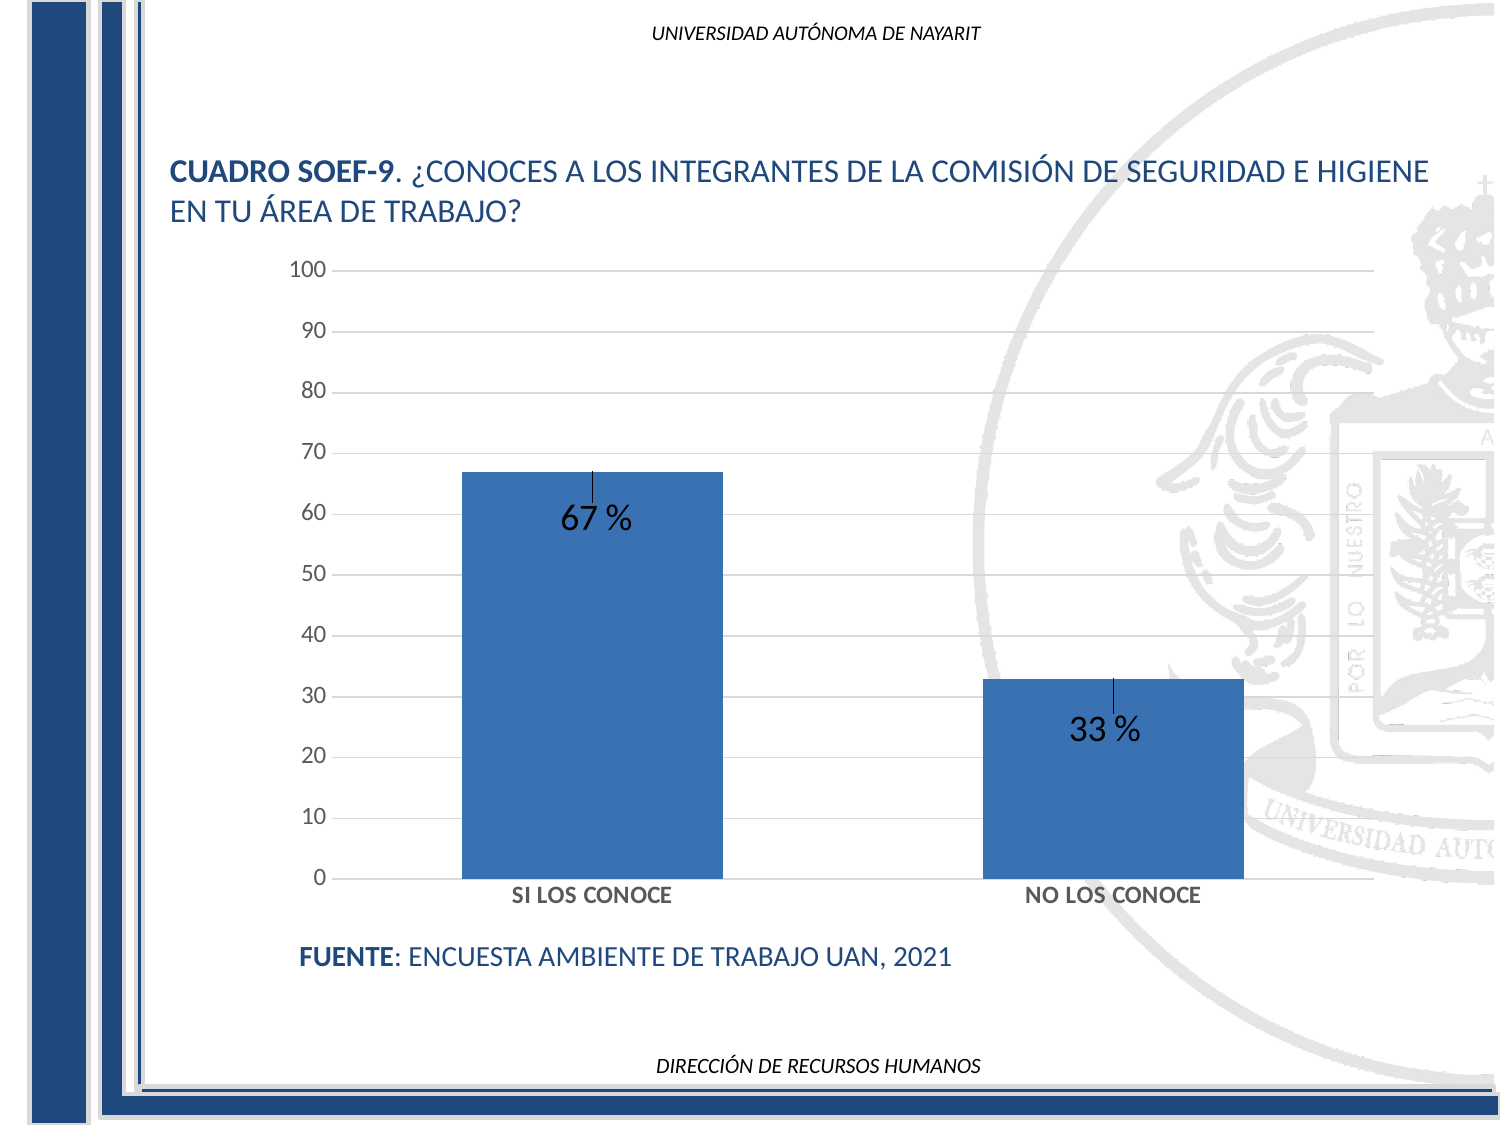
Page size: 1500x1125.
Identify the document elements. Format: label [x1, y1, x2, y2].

chart [265, 244, 1397, 925]
text_box [29, 0, 1500, 1125]
